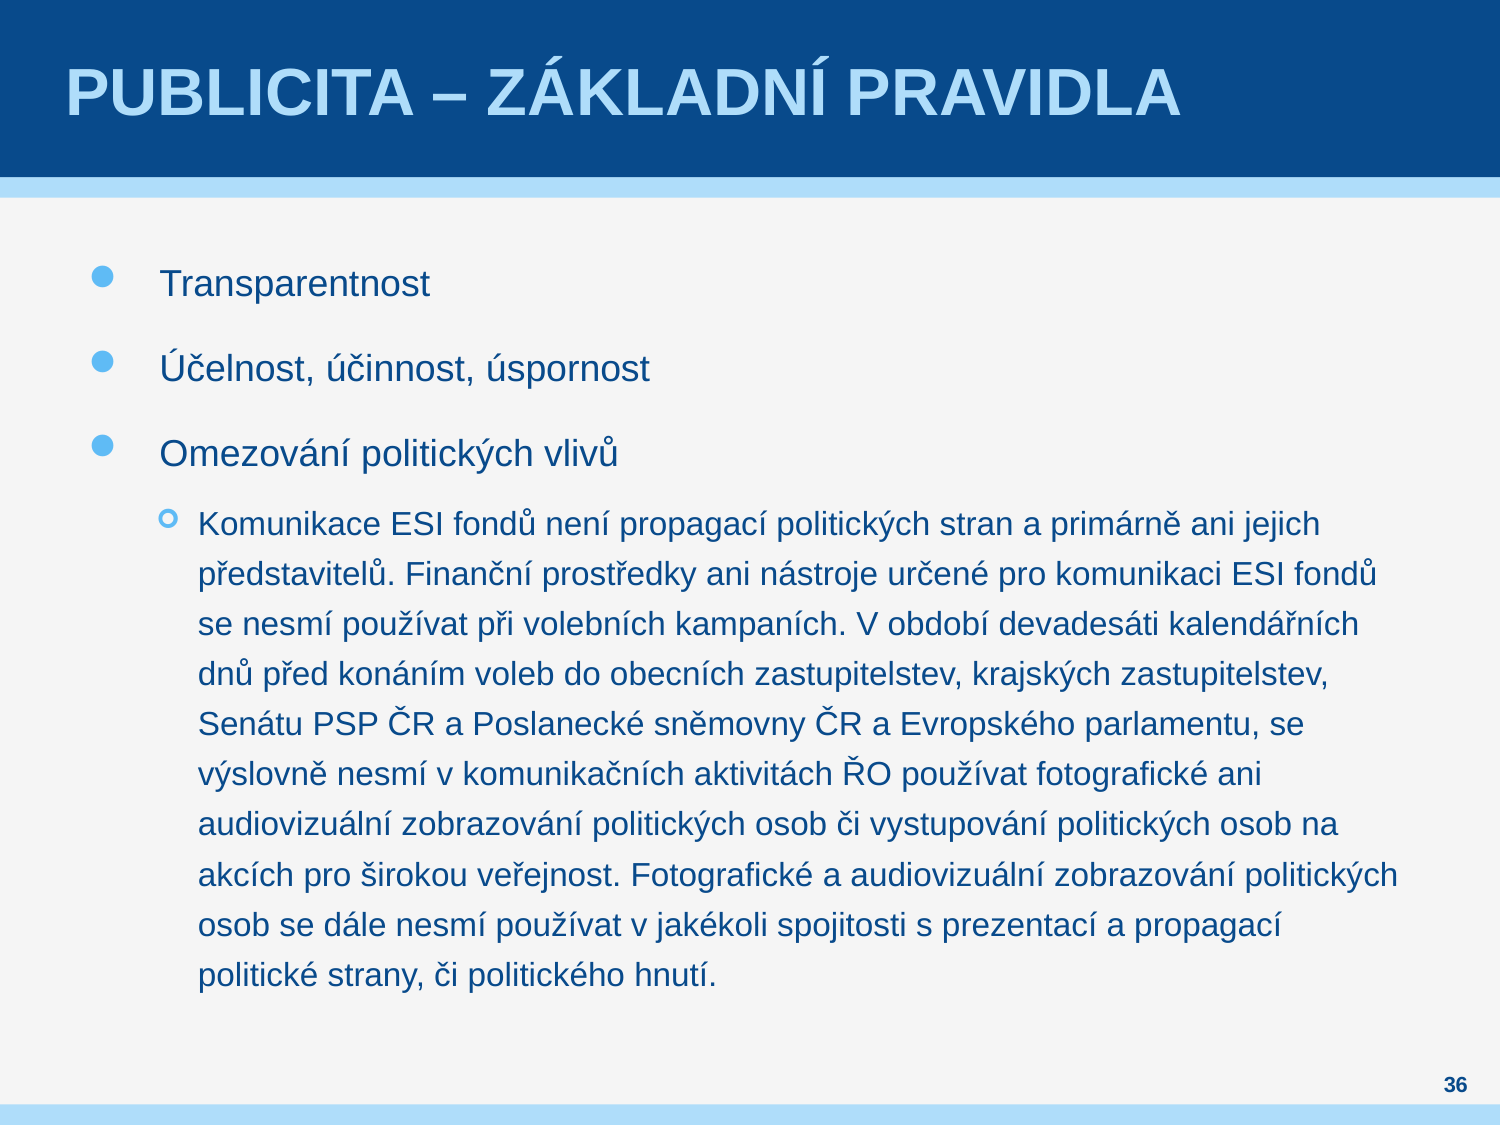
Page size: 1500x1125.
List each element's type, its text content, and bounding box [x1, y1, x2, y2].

title Publicita – základní pravidla [59, 0, 1441, 178]
slide_number 36 [1417, 1068, 1495, 1099]
list Transparentnost Účelnost, účinnost, úspornost Omezování politických vlivů Komunikace ESI fondů není propagací politických stran a primárně ani jejich představitelů. Finanční prostředky ani nástroje určené pro komunikaci ESI fondů se nesmí používat při volebních kampaních. V období devadesáti kalendářních dnů před konáním voleb do obecních zastupitelstev, krajských zastupitelstev, Senátu PSP ČR a Poslanecké sněmovny ČR a Evropského parlamentu, se výslovně nesmí v komunikačních aktivitách ŘO používat fotografické ani audiovizuální zobrazování politických osob či vystupování politických osob na akcích pro širokou veřejnost. Fotografické a audiovizuální zobrazování politických osob se dále nesmí používat v jakékoli spojitosti s prezentací a propagací politické strany, či politického hnutí. [88, 243, 1412, 1004]
